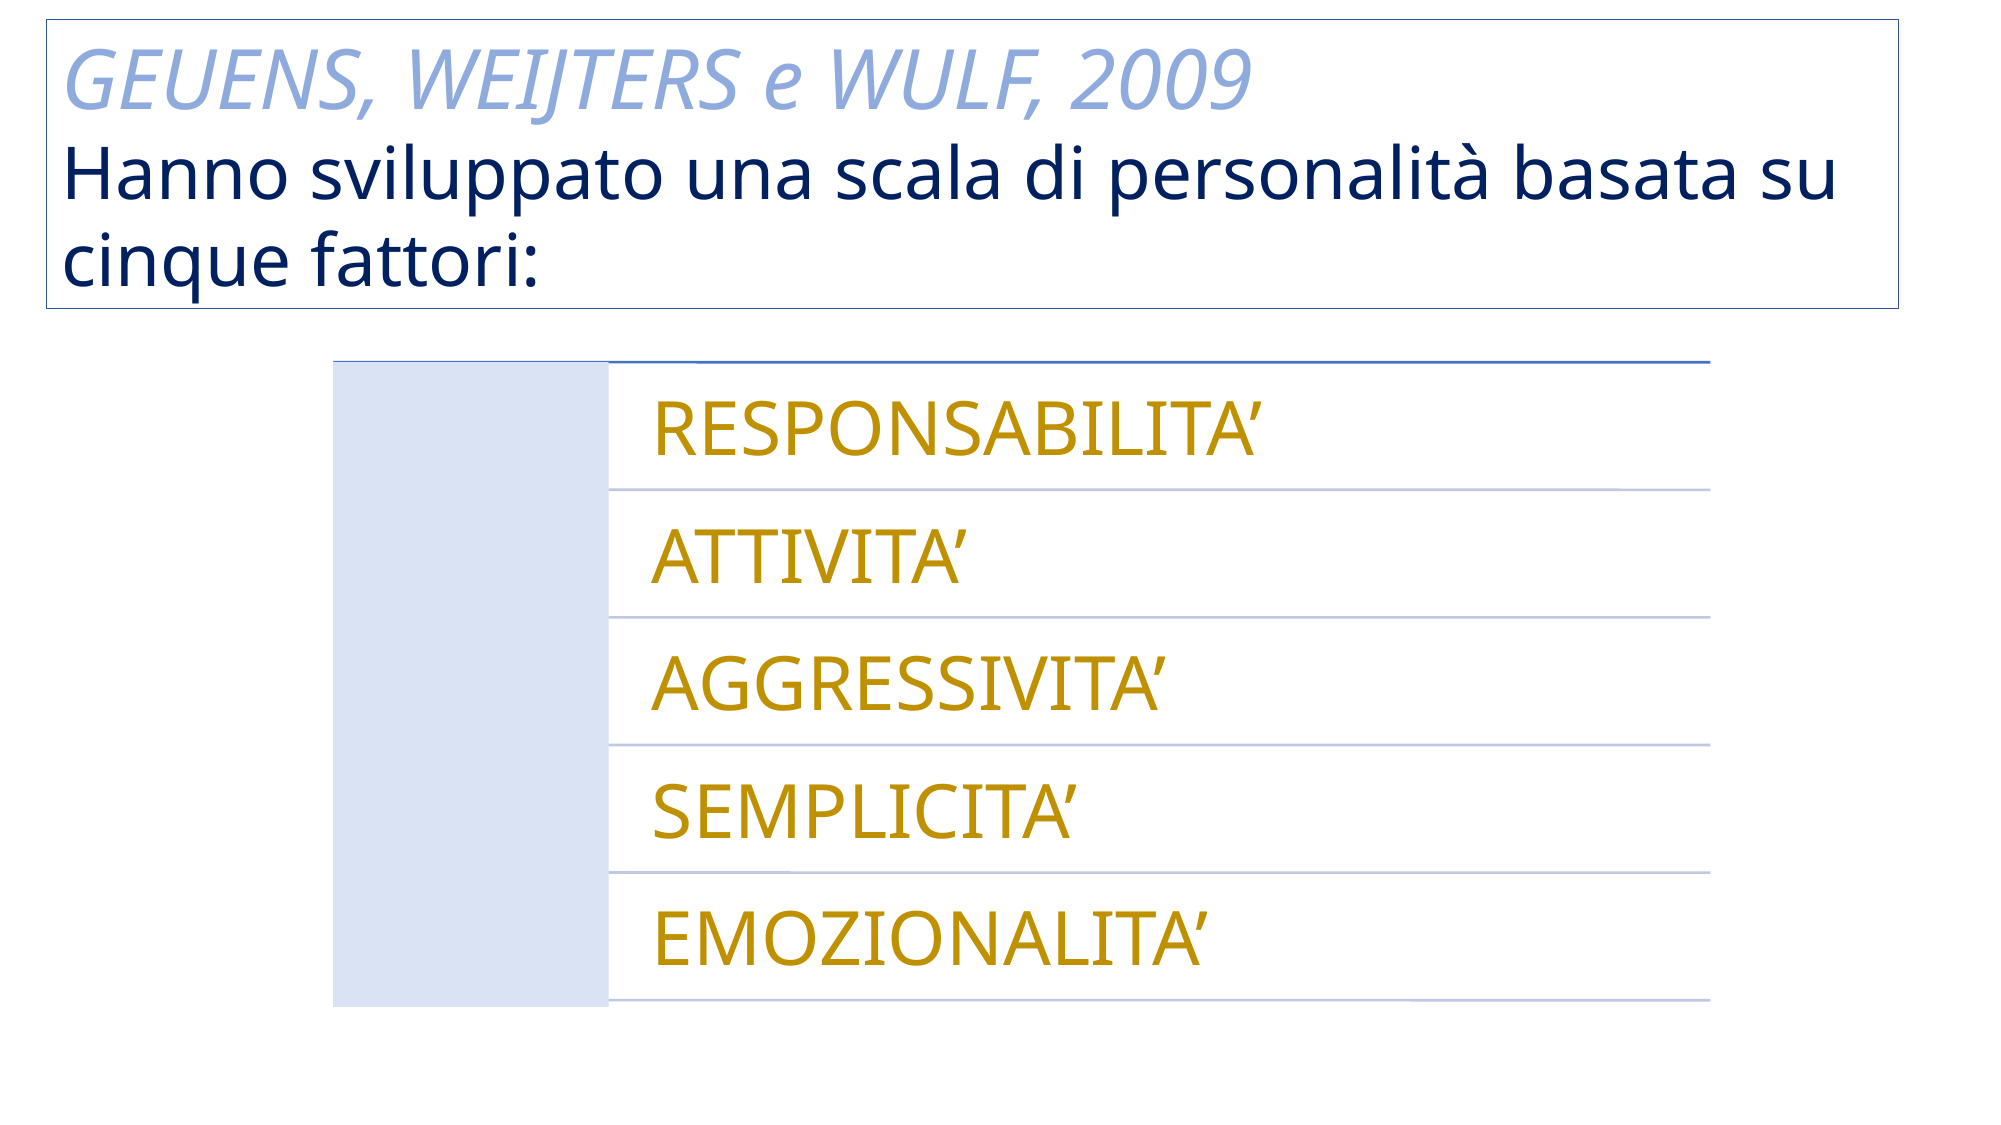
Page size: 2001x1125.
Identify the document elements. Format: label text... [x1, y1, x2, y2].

text_box GEUENS, WEIJTERS e WULF, 2009 Hanno sviluppato una scala di personalità basata su cinque fattori: [46, 19, 1899, 309]
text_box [332, 361, 1711, 1008]
